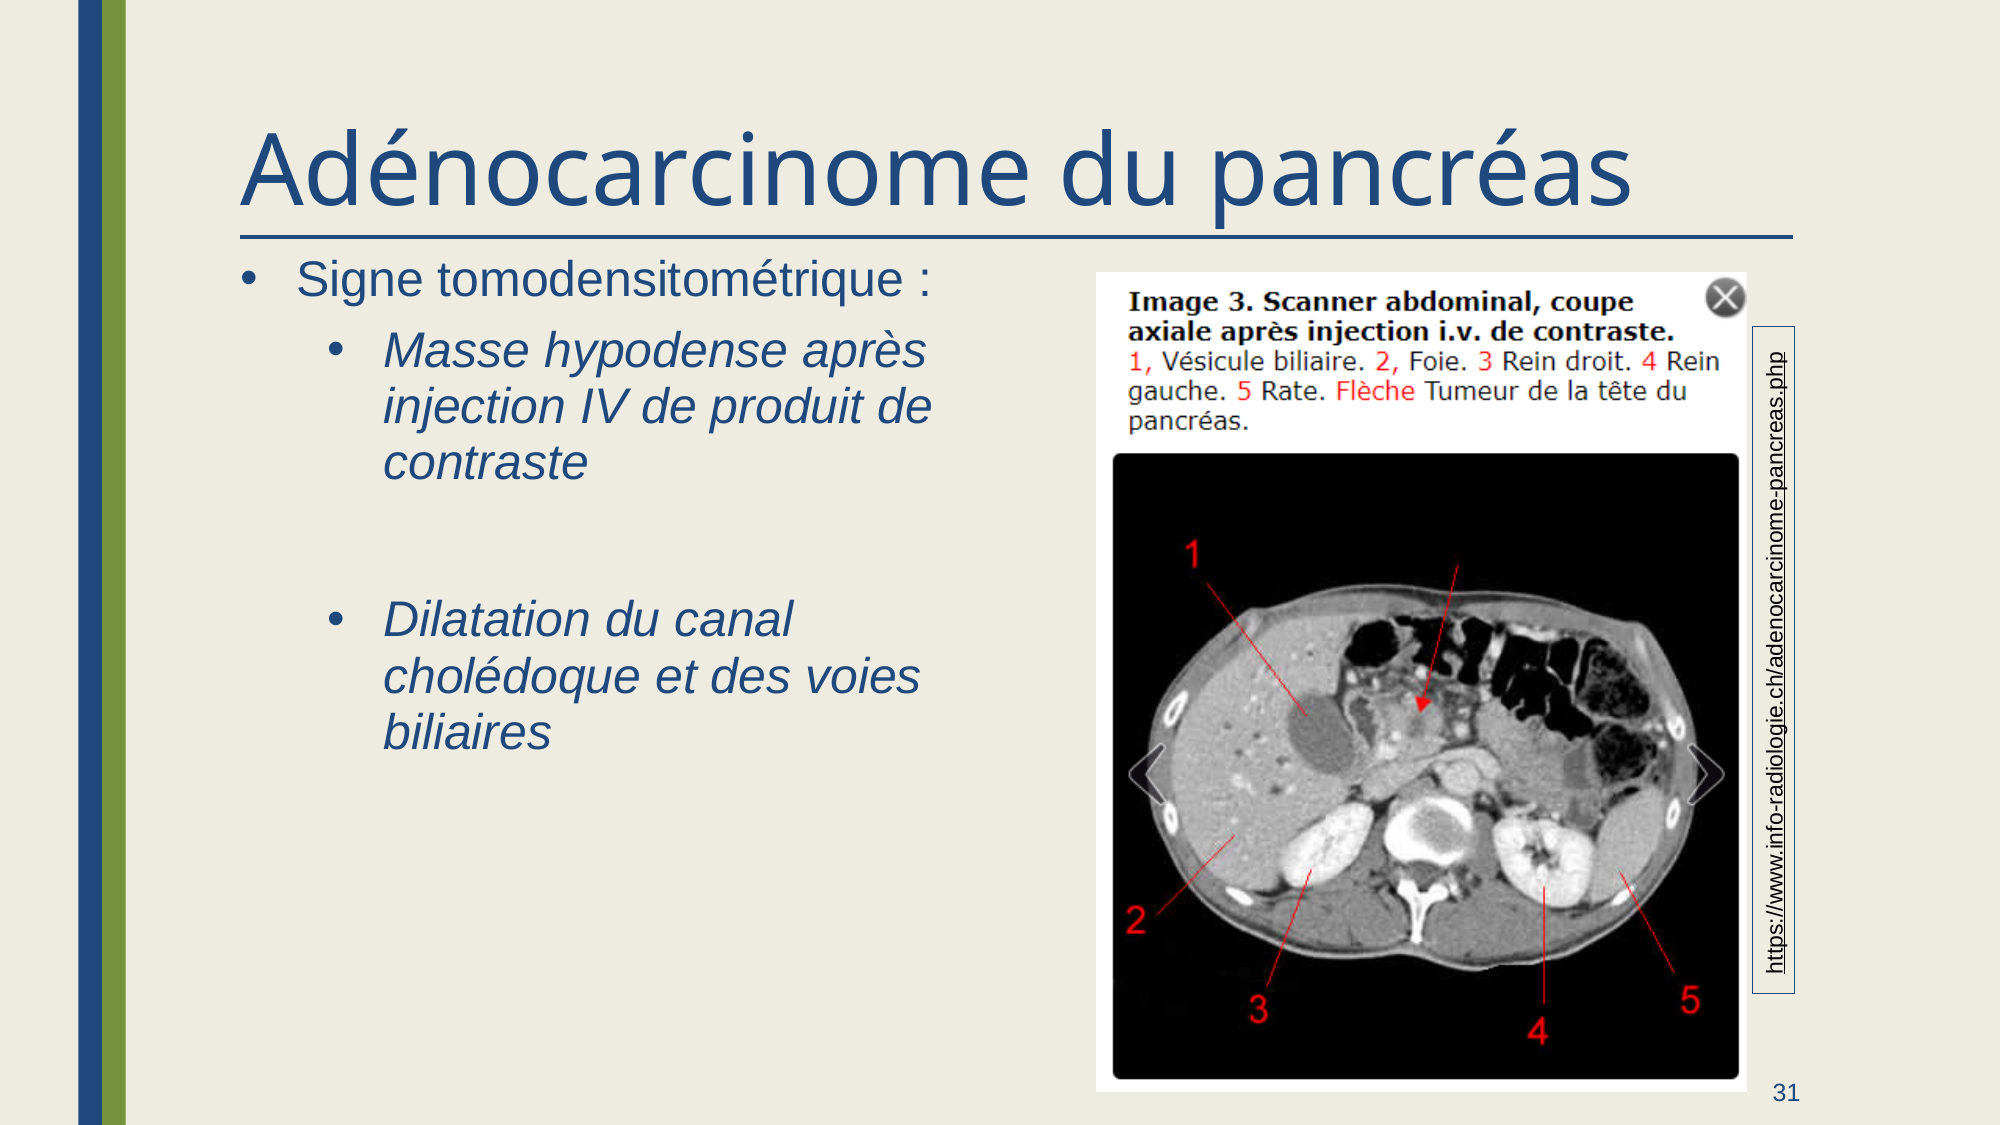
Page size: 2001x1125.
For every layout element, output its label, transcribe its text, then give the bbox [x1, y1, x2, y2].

title Adénocarcinome du pancréas [225, 112, 1800, 231]
text_box https://www.info-radiologie.ch/adenocarcinome-pancreas.php [1752, 326, 1795, 994]
picture [1096, 272, 1747, 1092]
list Signe tomodensitométrique : Masse hypodense après injection IV de produit de contraste Dilatation du canal cholédoque et des voies biliaires [225, 243, 1080, 761]
slide_number 31 [1553, 1058, 1816, 1125]
